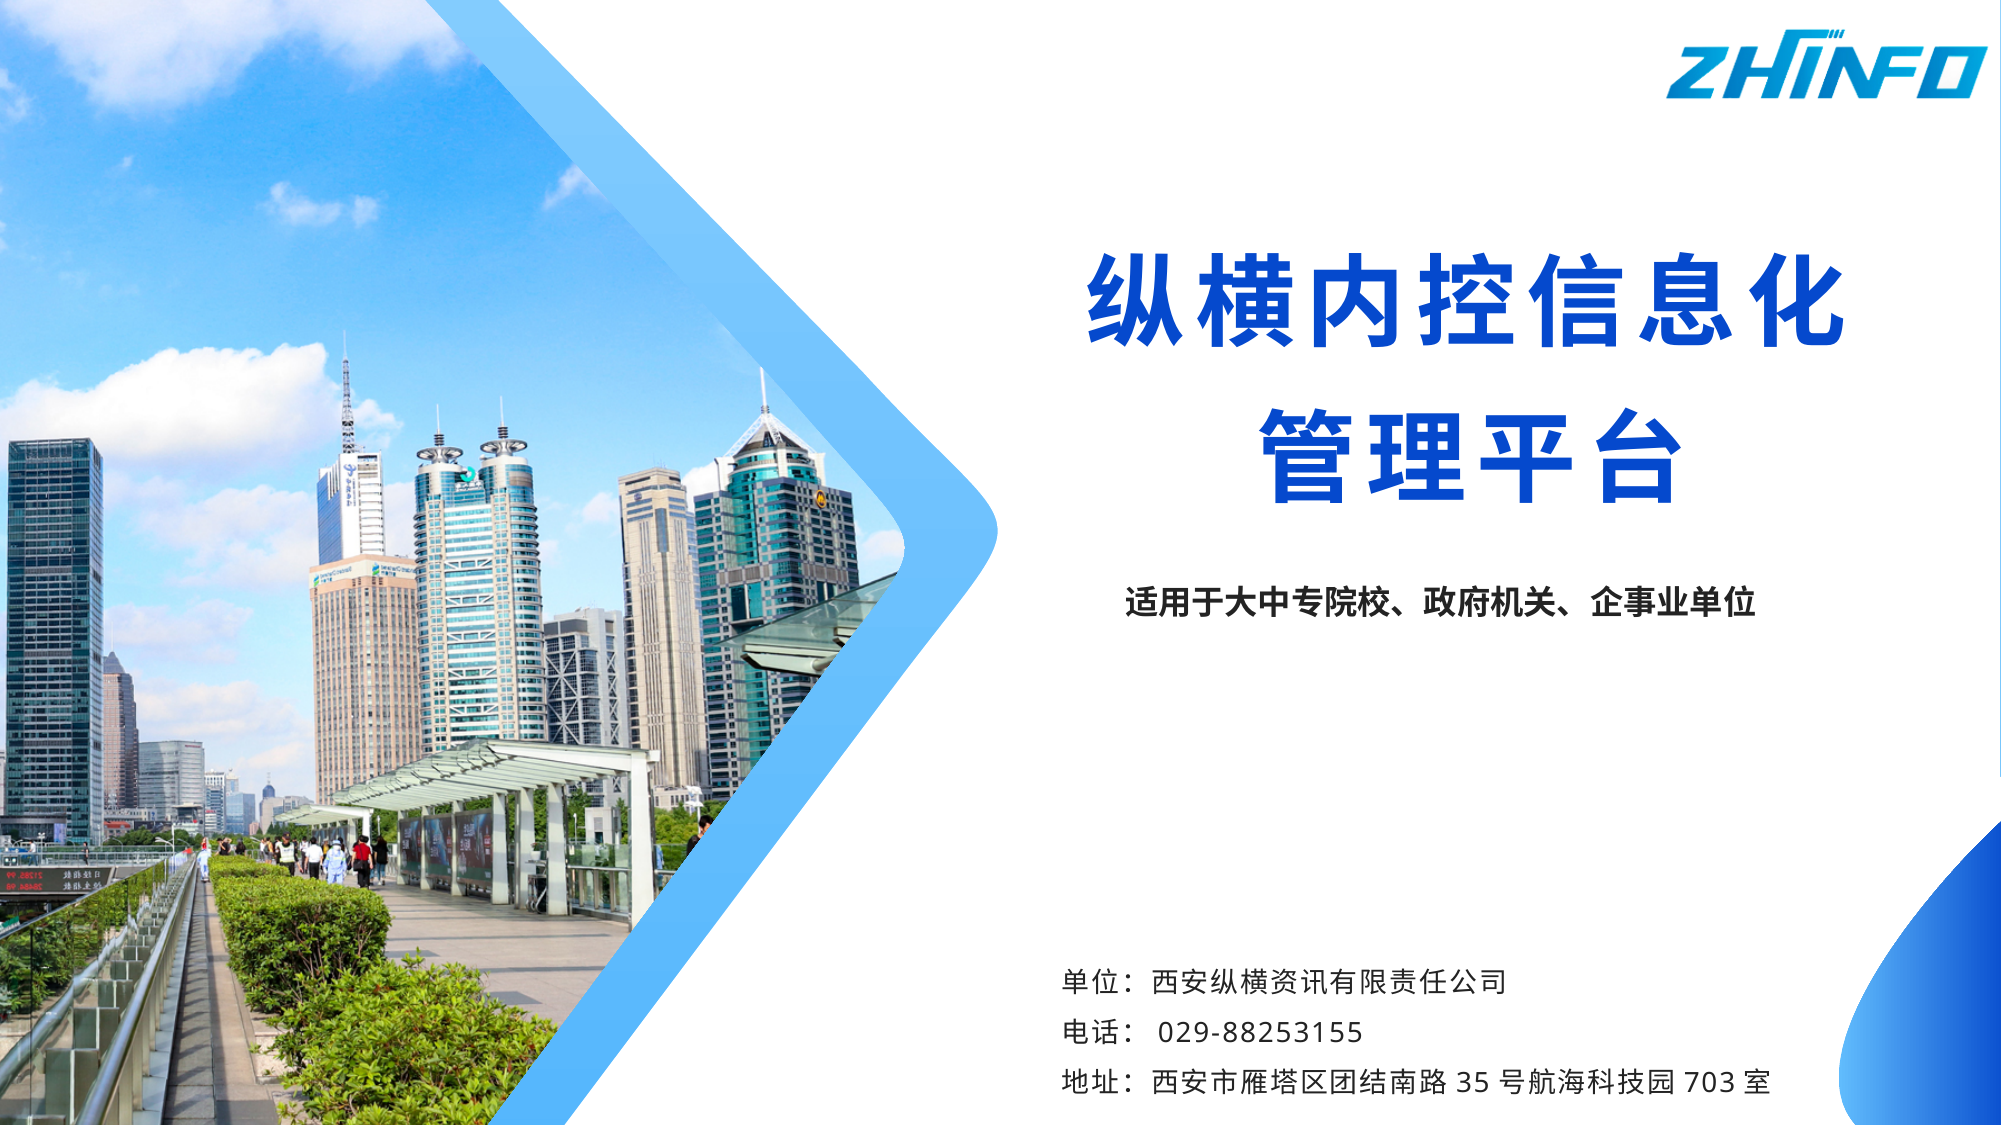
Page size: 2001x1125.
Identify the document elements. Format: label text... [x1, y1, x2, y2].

text_box [1023, 0, 2001, 1125]
subtitle 单位：西安纵横资讯有限责任公司 电话：029-88253155 地址：西安市雁塔区团结南路35号航海科技园703室 [1046, 940, 1895, 1125]
picture [0, 0, 1023, 1125]
text_box 适用于大中专院校、政府机关、企事业单位 [1110, 573, 1917, 629]
title 纵横内控信息化 管理平台 [1023, 242, 1938, 476]
text_box [1837, 820, 2001, 1125]
picture [1649, 0, 2001, 121]
